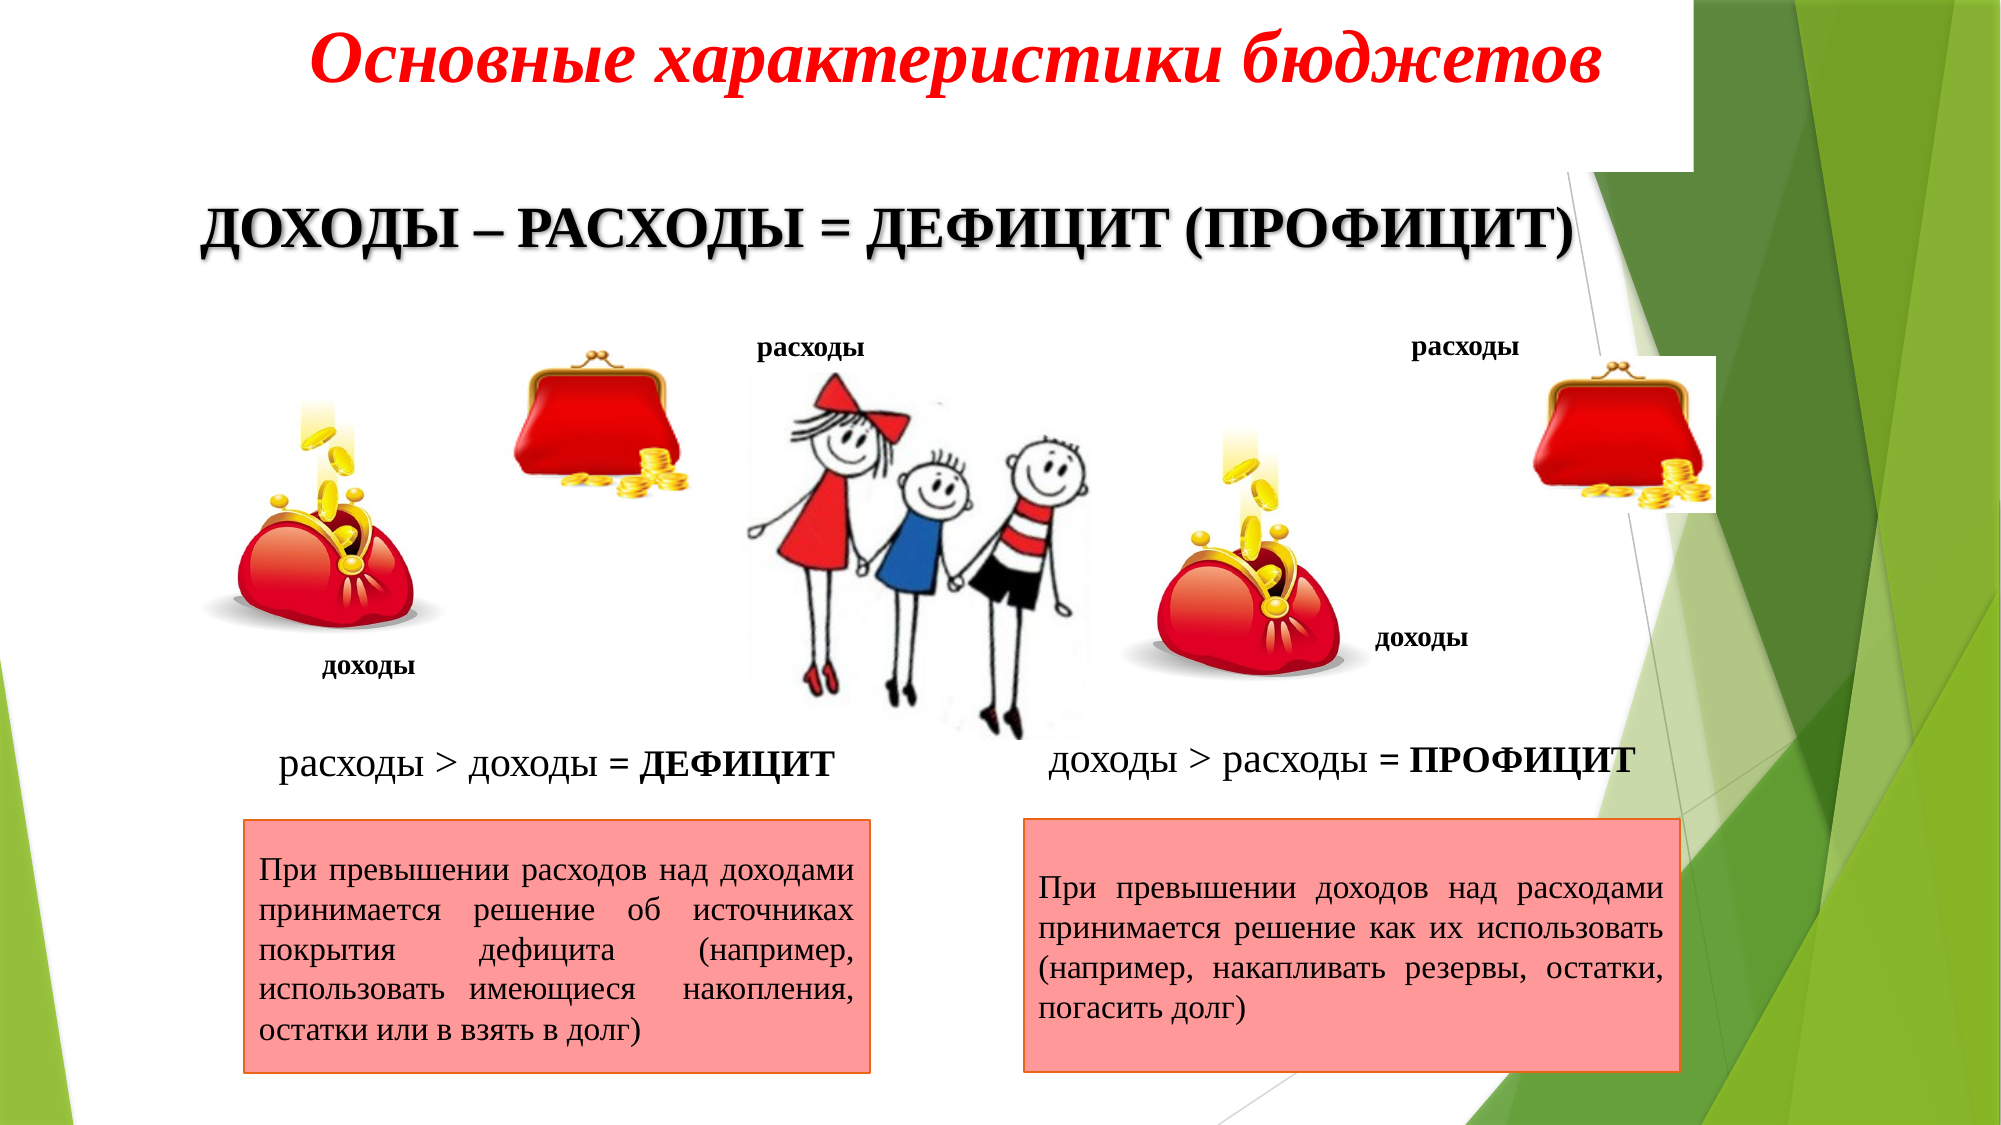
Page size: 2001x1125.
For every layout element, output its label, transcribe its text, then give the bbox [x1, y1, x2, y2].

picture [172, 396, 481, 635]
text_box доходы > расходы = ПРОФИЦИТ [1022, 714, 1663, 798]
picture [503, 344, 694, 502]
picture [739, 371, 1410, 741]
text_box доходы [288, 644, 450, 687]
text_box расходы > доходы = ДЕФИЦИТ [242, 717, 872, 801]
text_box доходы [1413, 609, 1503, 659]
picture [1521, 355, 1717, 513]
text_box При превышении доходов над расходами принимается решение как их использовать (например, накапливать резервы, остатки, погасить долг) [1023, 818, 1681, 1073]
text_box расходы [730, 320, 892, 370]
text_box ДОХОДЫ – РАСХОДЫ = ДЕФИЦИТ (ПРОФИЦИТ) [184, 151, 1716, 297]
text_box расходы [1384, 319, 1547, 369]
text_box При превышении расходов над доходами принимается решение об источниках покрытия дефицита (например, использовать имеющиеся накопления, остатки или в взять в долг) [243, 819, 871, 1074]
title Основные характеристики бюджетов [220, 0, 1694, 149]
